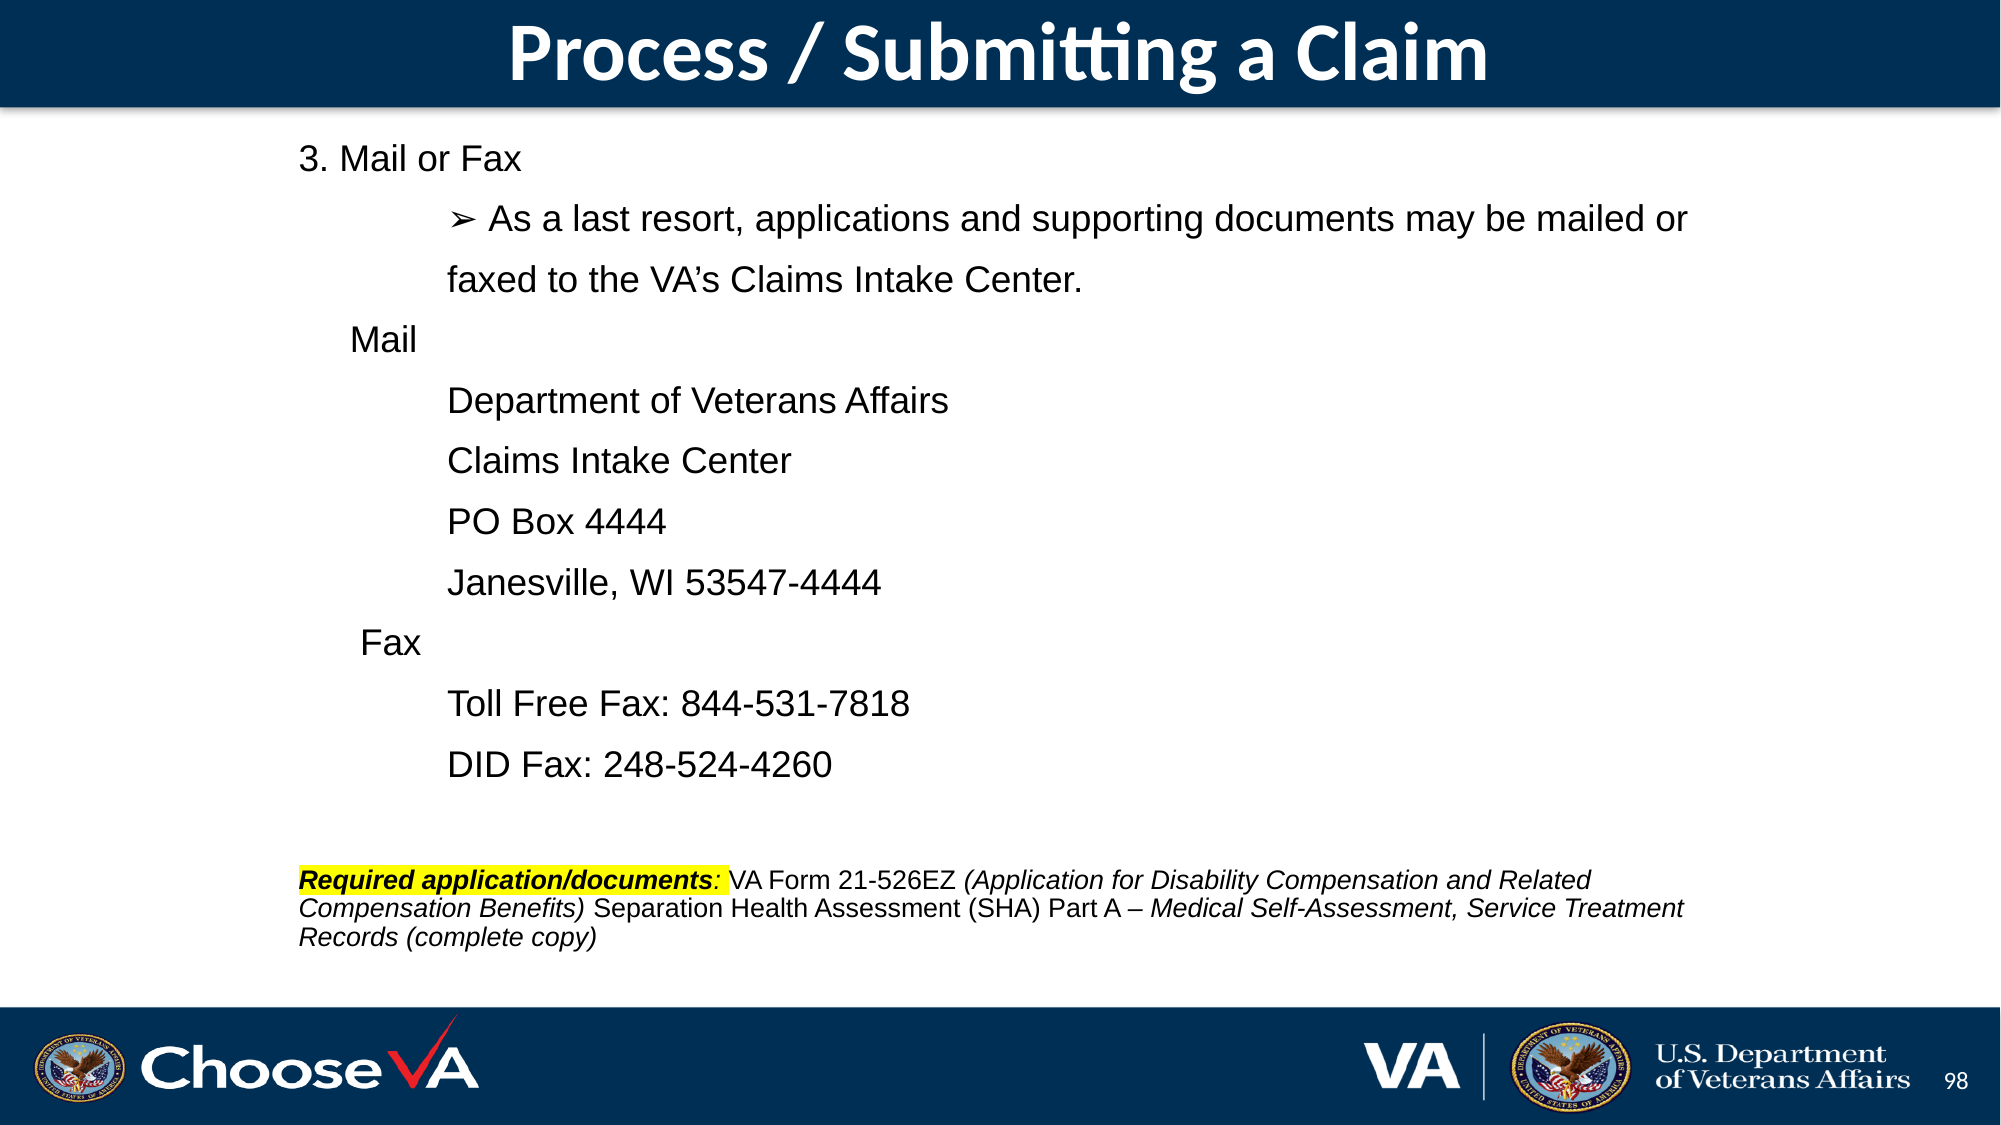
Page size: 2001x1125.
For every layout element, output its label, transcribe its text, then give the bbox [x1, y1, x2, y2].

slide_number 98 [1899, 1049, 1985, 1110]
picture [33, 1012, 479, 1103]
list 3. Mail or Fax ➢ As a last resort, applications and supporting documents may be mailed or faxed to the VA’s Claims Intake Center. Mail Department of Veterans Affairs Claims Intake Center PO Box 4444 Janesville, WI 53547-4444 Fax Toll Free Fax: 844-531-7818 DID Fax: 248-524-4260 Required application/documents: VA Form 21-526EZ (Application for Disability Compensation and Related Compensation Benefits) Separation Health Assessment (SHA) Part A – Medical Self-Assessment, Service Treatment Records (complete copy) [283, 131, 1717, 975]
title Process / Submitting a Claim [0, 0, 2000, 108]
picture [1356, 1014, 1917, 1120]
